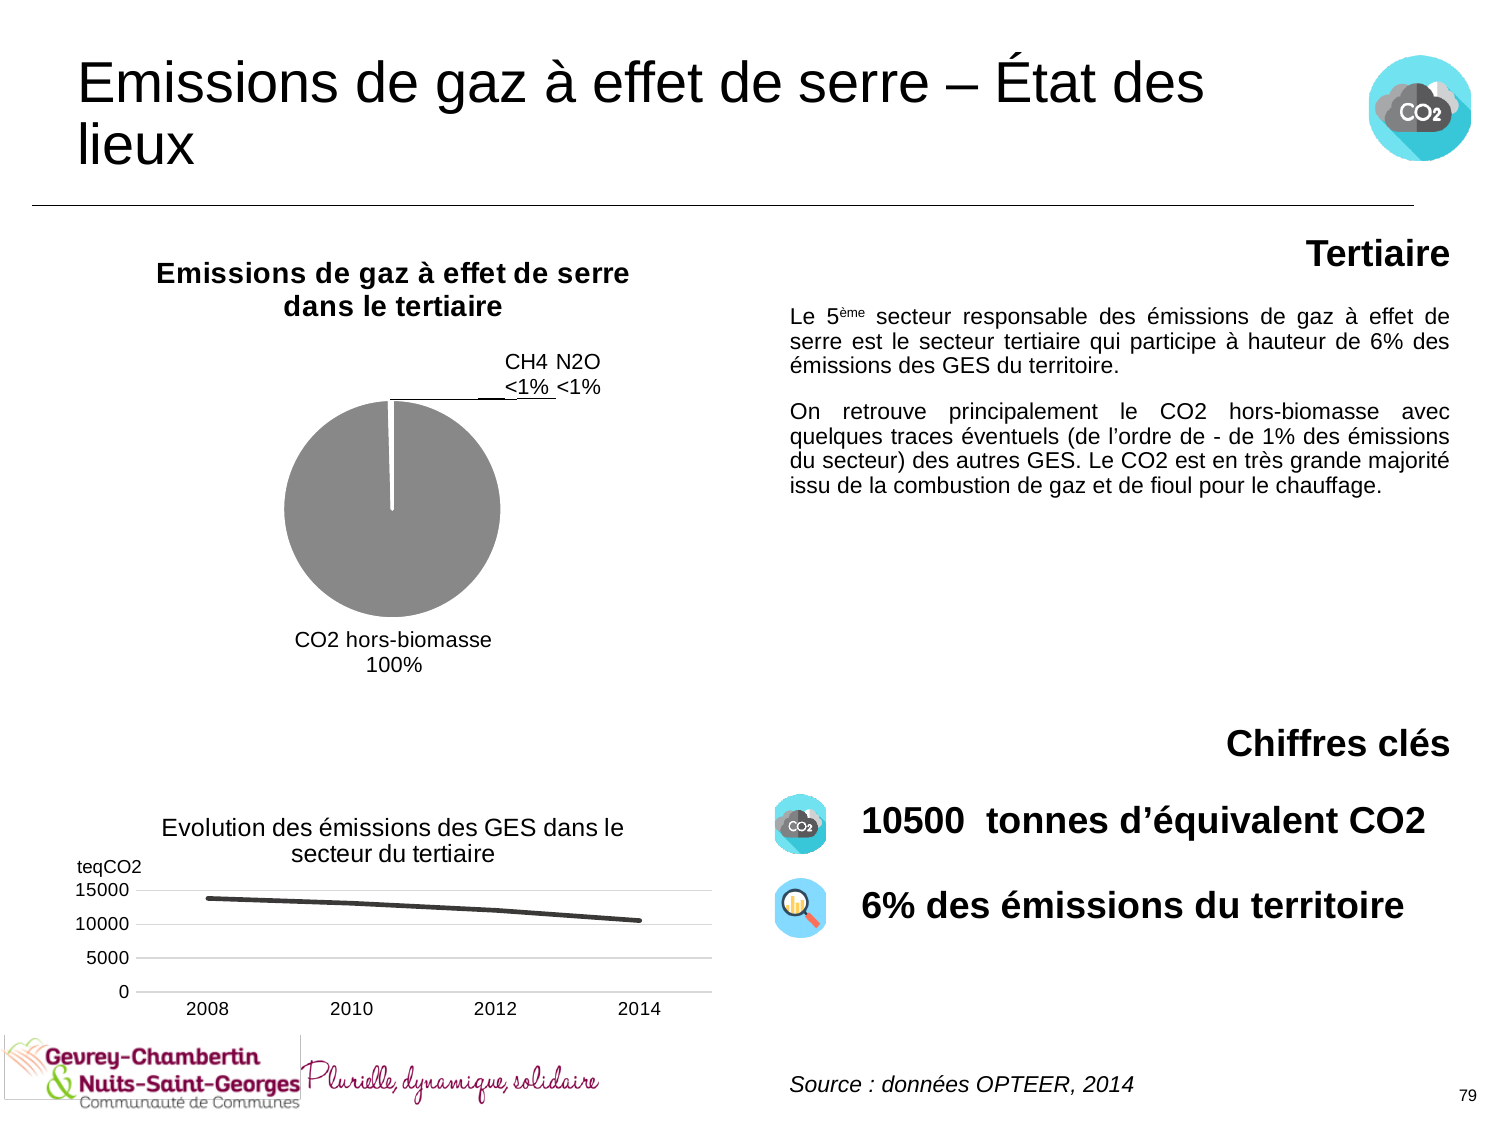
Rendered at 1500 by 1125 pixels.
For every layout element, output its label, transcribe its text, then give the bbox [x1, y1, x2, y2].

picture [1368, 55, 1471, 161]
list Tertiaire [774, 226, 1466, 281]
slide_number 79 [1435, 1065, 1500, 1125]
picture [774, 794, 826, 854]
text_box Source : données OPTEER, 2014 [774, 1065, 1465, 1116]
list Le 5ème secteur responsable des émissions de gaz à effet de serre est le secteur tertiaire qui participe à hauteur de 6% des émissions des GES du territoire. On retrouve principalement le CO2 hors-biomasse avec quelques traces éventuels (de l’ordre de - de 1% des émissions du secteur) des autres GES. Le CO2 est en très grande majorité issu de la combustion de gaz et de fioul pour le chauffage. [775, 297, 1466, 687]
list Chiffres clés [774, 716, 1466, 771]
picture [0, 1035, 599, 1112]
chart [61, 794, 725, 1025]
chart [61, 231, 725, 687]
list 10500 tonnes d’équivalent CO2 [846, 794, 1471, 854]
title Emissions de gaz à effet de serre – État des lieux [62, 45, 1344, 185]
picture [774, 878, 826, 938]
list 6% des émissions du territoire [846, 878, 1471, 938]
